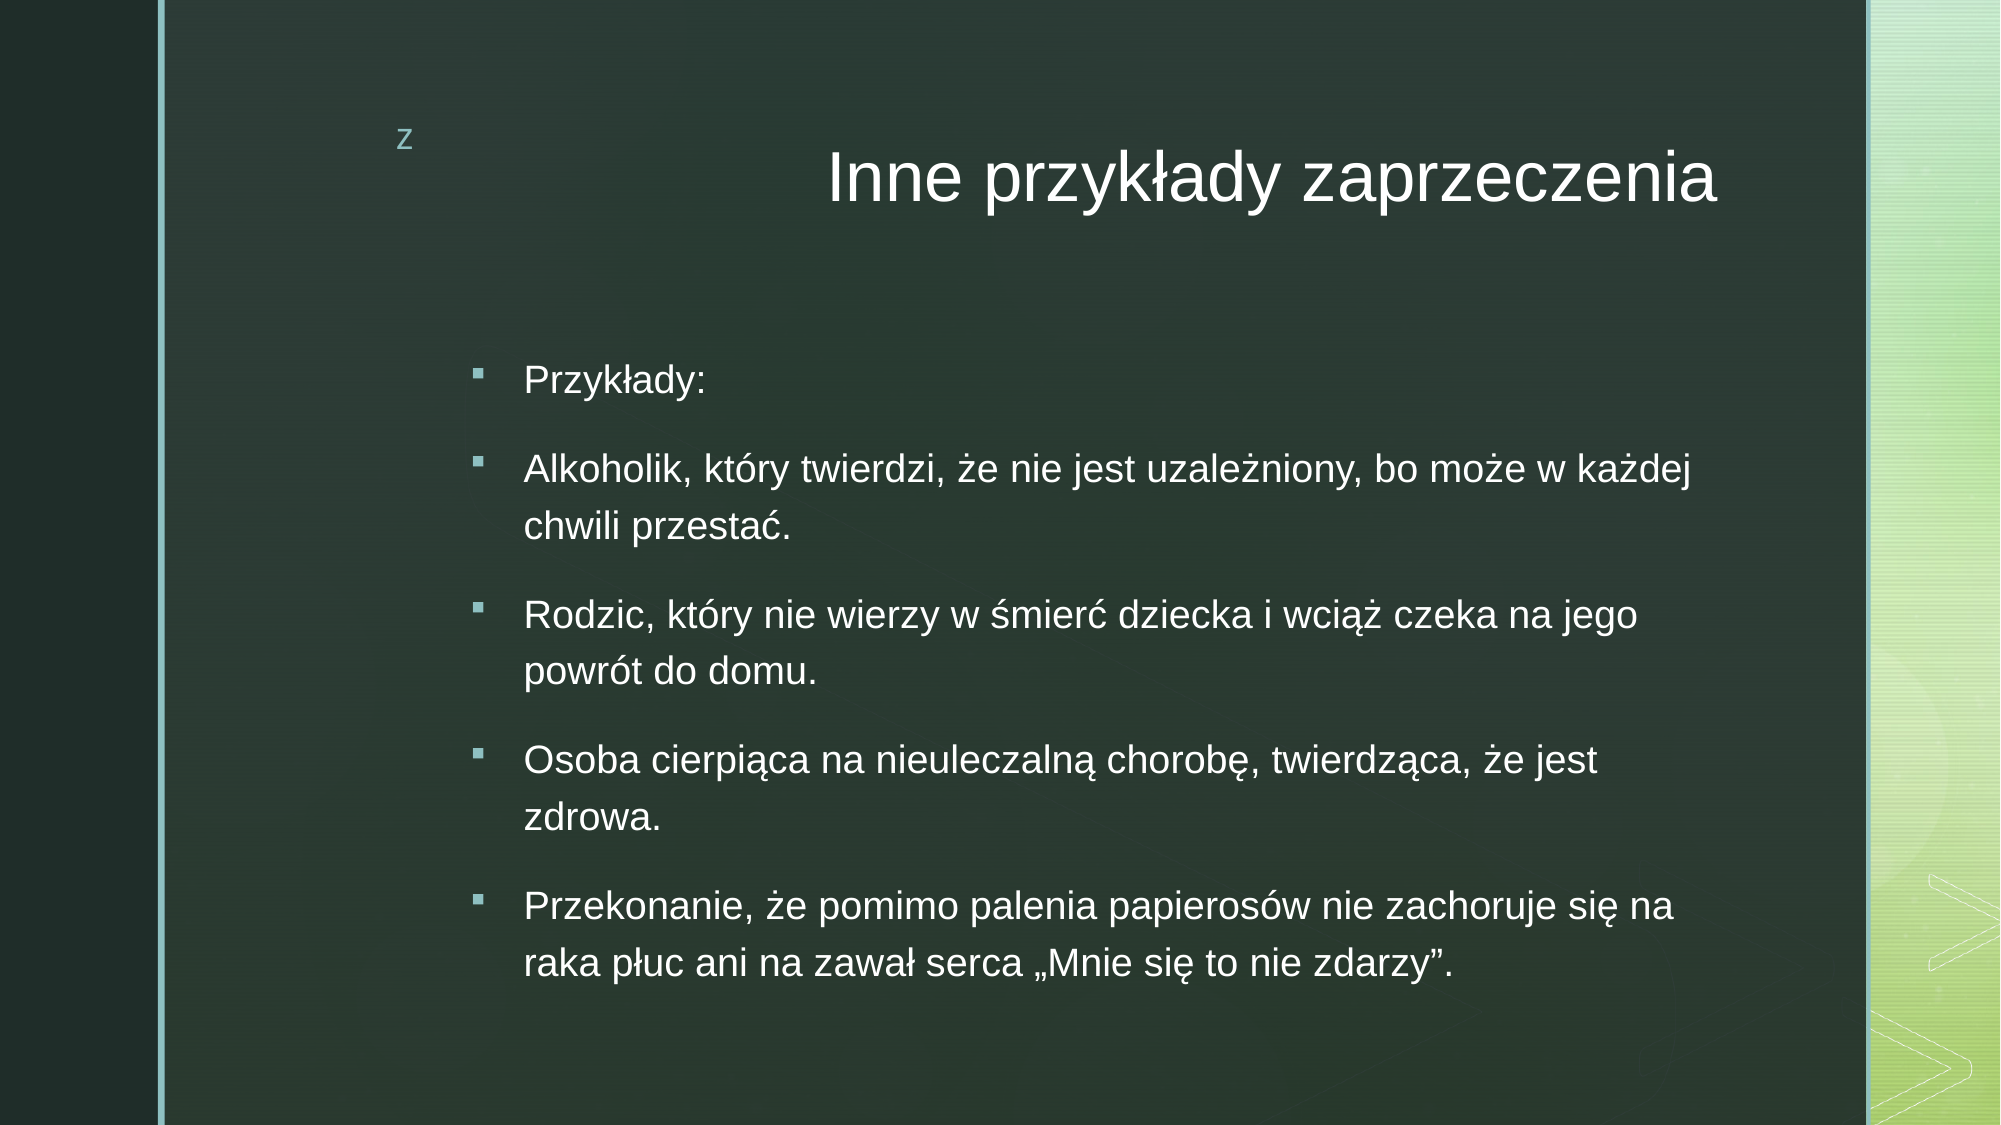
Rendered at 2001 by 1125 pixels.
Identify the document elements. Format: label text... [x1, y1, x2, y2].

picture [1871, 0, 2001, 1125]
list Przykłady: Alkoholik, który twierdzi, że nie jest uzależniony, bo może w każdej chwili przestać. Rodzic, który nie wierzy w śmierć dziecka i wciąż czeka na jego powrót do domu. Osoba cierpiąca na nieuleczalną chorobę, twierdząca, że jest zdrowa. Przekonanie, że pomimo palenia papierosów nie zachoruje się na raka płuc ani na zawał serca „Mnie się to nie zdarzy”. [454, 336, 1734, 993]
title Inne przykłady zaprzeczenia [428, 132, 1734, 310]
